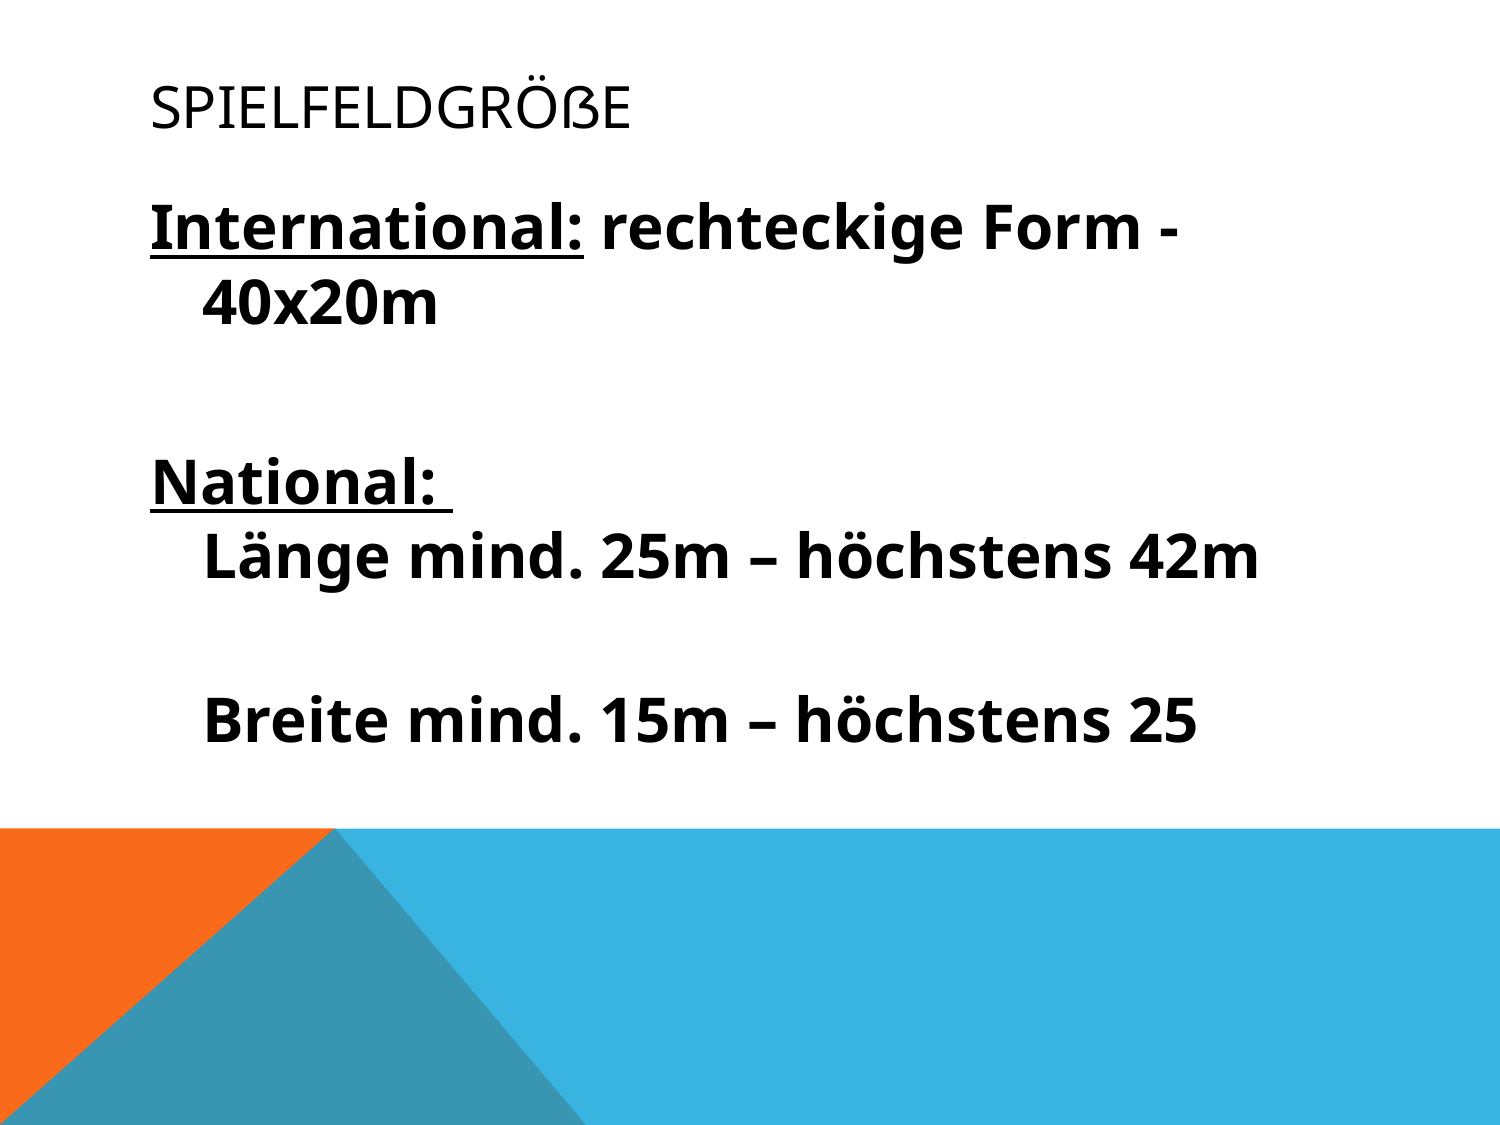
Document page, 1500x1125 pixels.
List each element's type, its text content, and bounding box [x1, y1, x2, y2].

title Spielfeldgröße [135, 60, 1369, 150]
list International: rechteckige Form - 40x20m National: Länge mind. 25m – höchstens 42m Breite mind. 15m – höchstens 25 [135, 180, 1369, 768]
